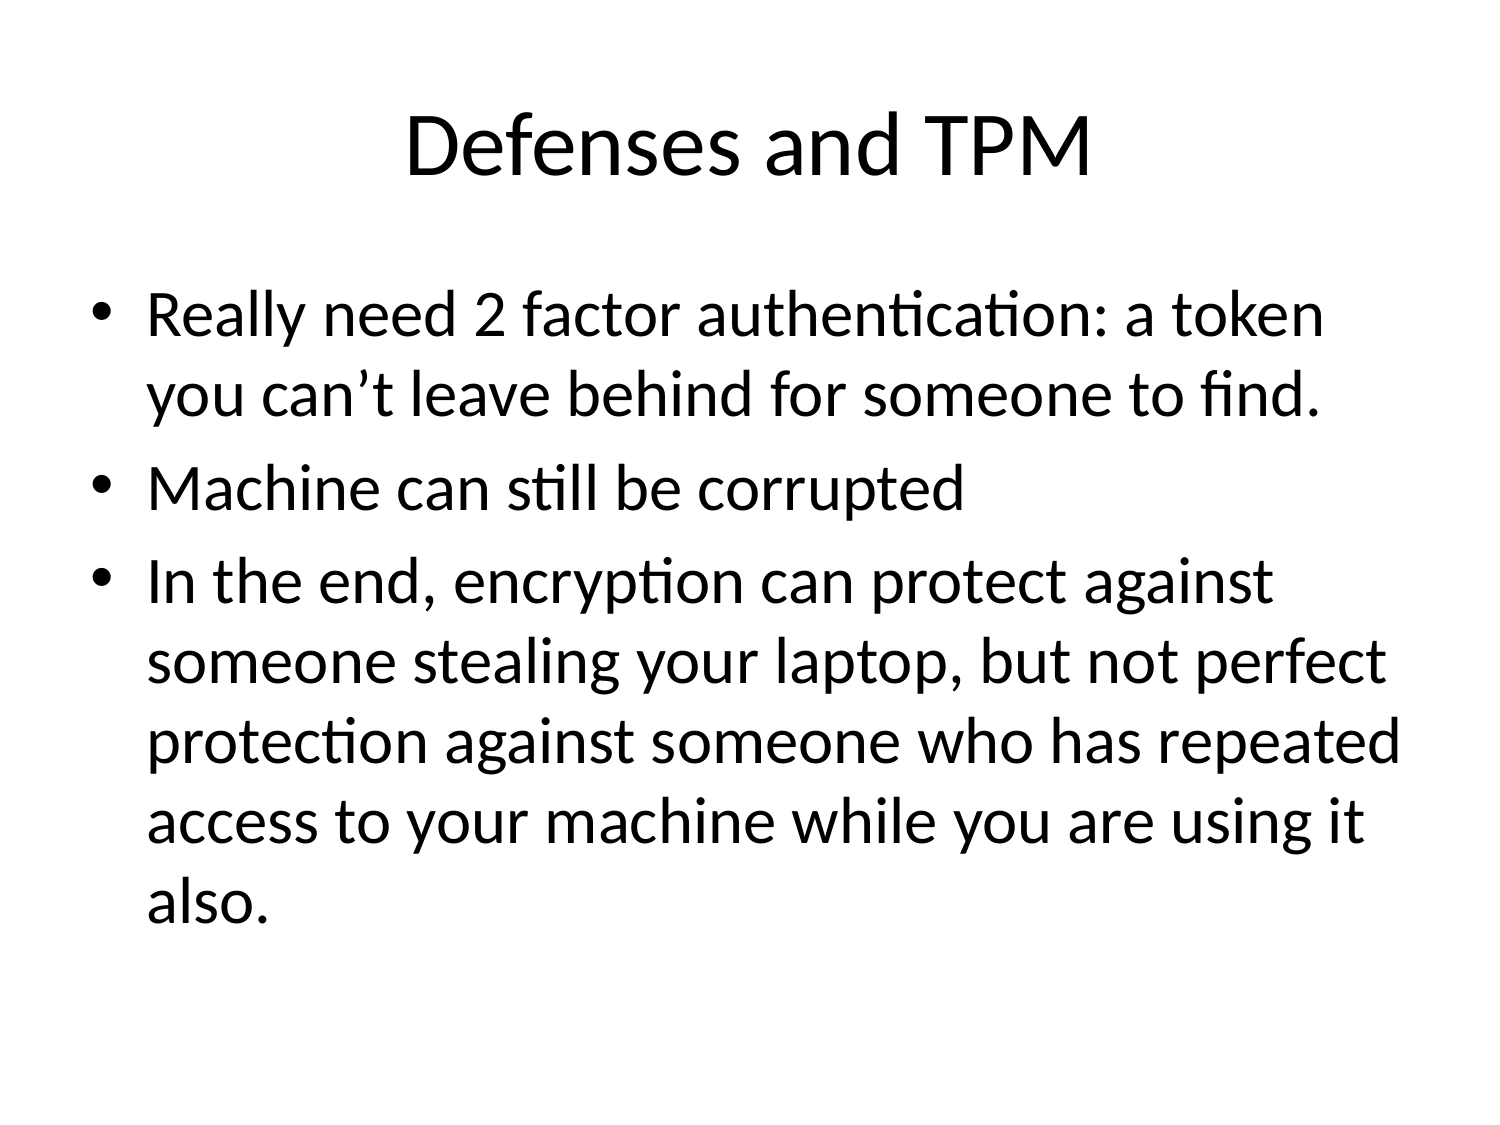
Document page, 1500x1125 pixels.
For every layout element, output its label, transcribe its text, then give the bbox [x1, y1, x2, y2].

title Defenses and TPM [75, 45, 1425, 233]
list Really need 2 factor authentication: a token you can’t leave behind for someone to find. Machine can still be corrupted In the end, encryption can protect against someone stealing your laptop, but not perfect protection against someone who has repeated access to your machine while you are using it also. [75, 262, 1425, 1005]
